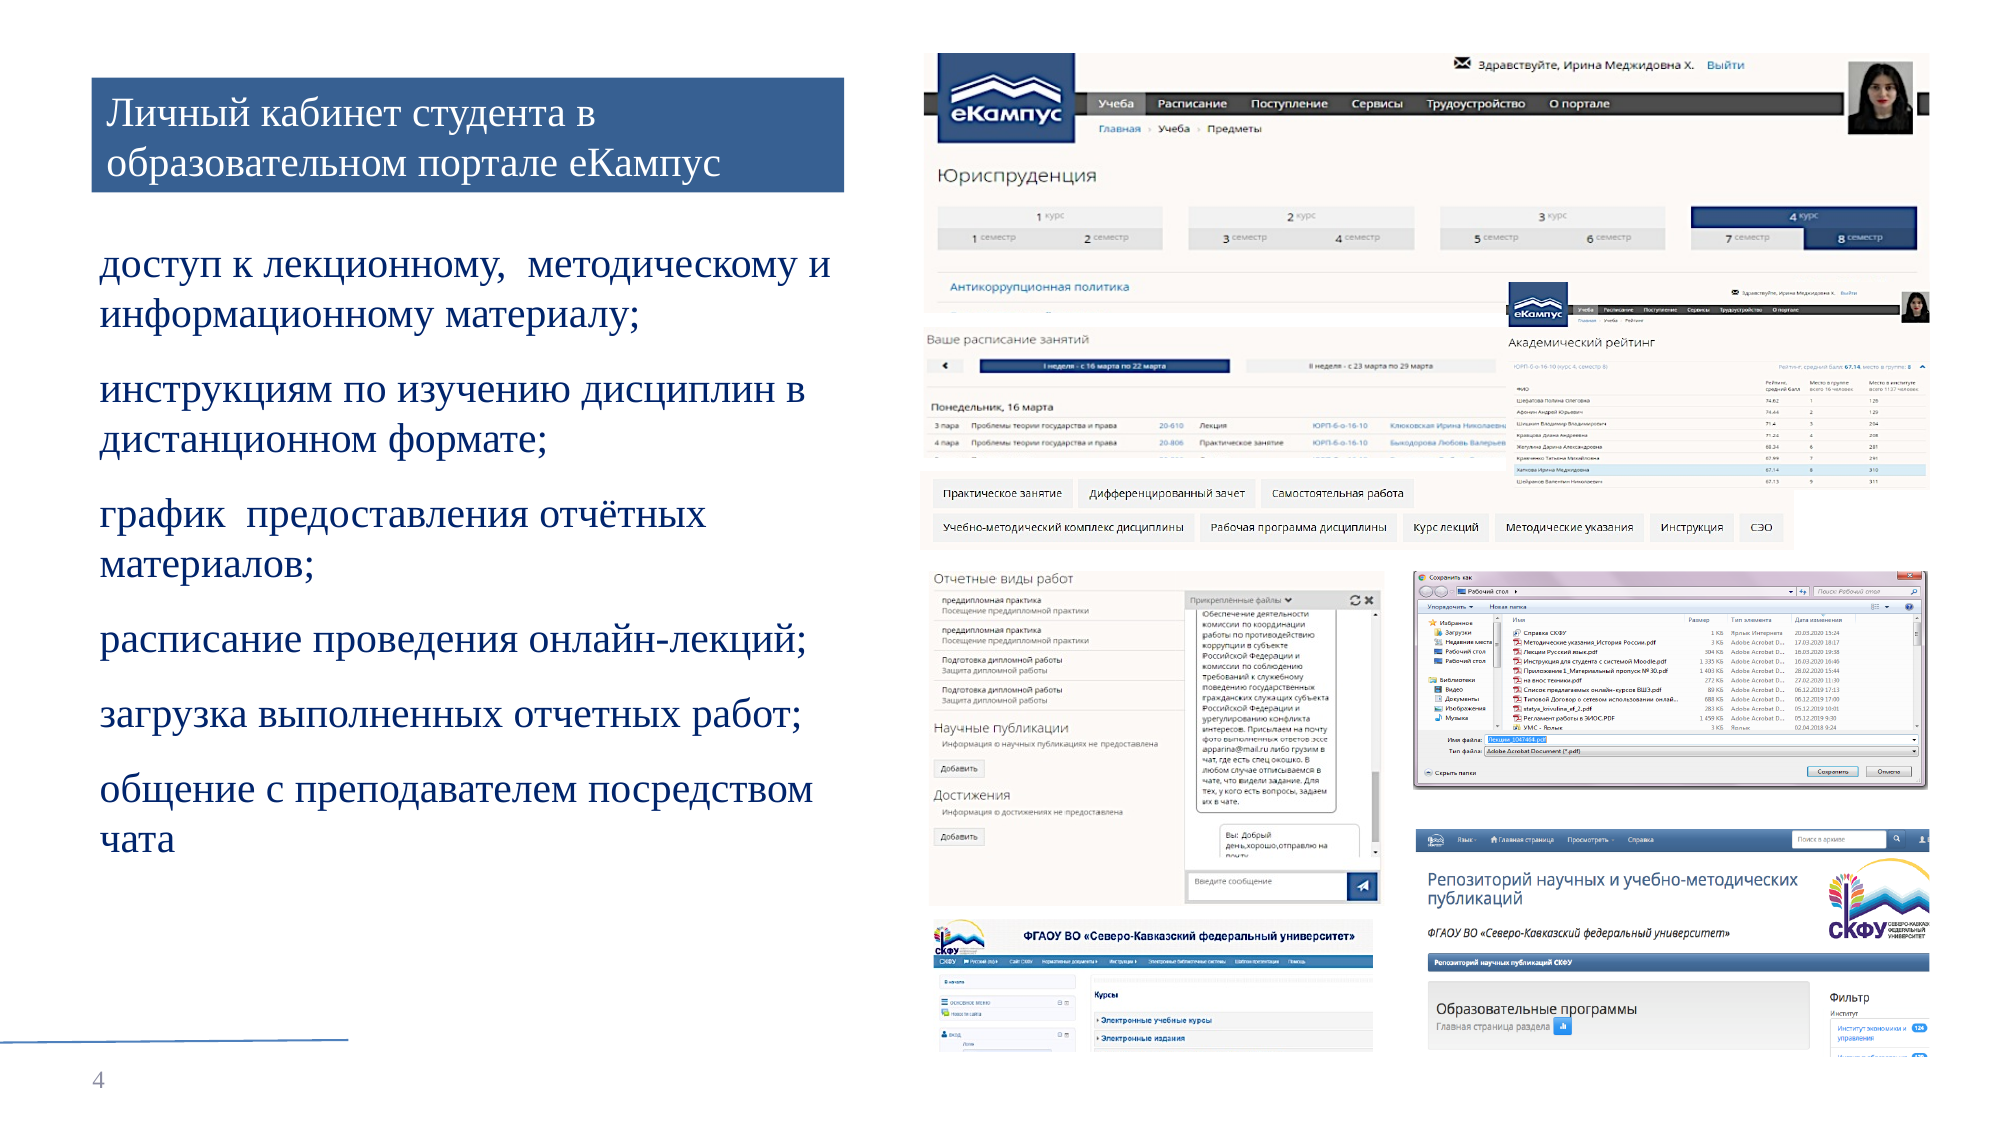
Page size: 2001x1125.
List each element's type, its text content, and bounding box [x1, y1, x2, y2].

picture [1413, 571, 1928, 791]
picture [1415, 829, 1930, 1058]
text_box доступ к лекционному, методическому и информационному материалу; инструкциям по изучению дисциплин в дистанционном формате; график предоставления отчётных материалов; расписание проведения онлайн-лекций; загрузка выполненных отчетных работ; общение с преподавателем посредством чата [84, 227, 849, 869]
picture [920, 53, 1930, 550]
text_box Личный кабинет студента в образовательном портале еКампус [91, 77, 845, 193]
slide_number 4 [26, 1050, 121, 1108]
picture [933, 918, 1373, 1052]
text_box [0, 1039, 349, 1043]
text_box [928, 571, 1385, 906]
